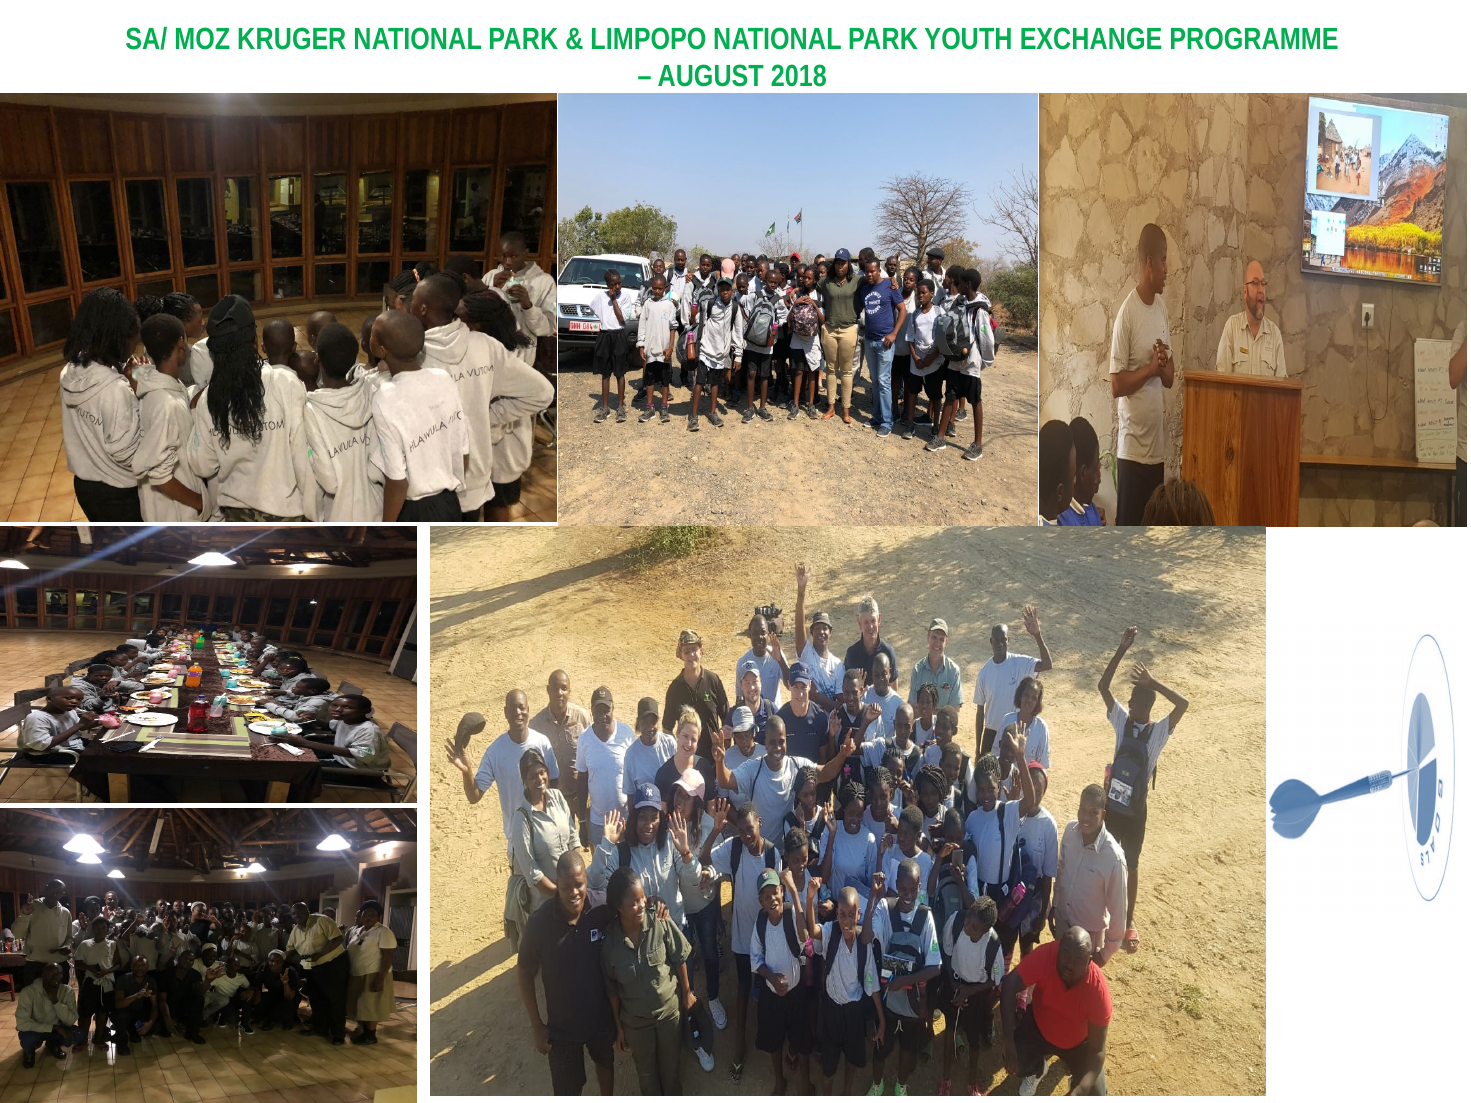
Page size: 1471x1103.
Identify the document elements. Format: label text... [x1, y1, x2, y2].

picture [0, 92, 557, 522]
picture [0, 526, 417, 804]
picture [430, 92, 1468, 1097]
text_box SA/ MOZ KRUGER NATIONAL PARK & LIMPOPO NATIONAL PARK YOUTH EXCHANGE PROGRAMME – AUGUST 2018 [66, 18, 1344, 91]
picture [0, 807, 417, 1103]
